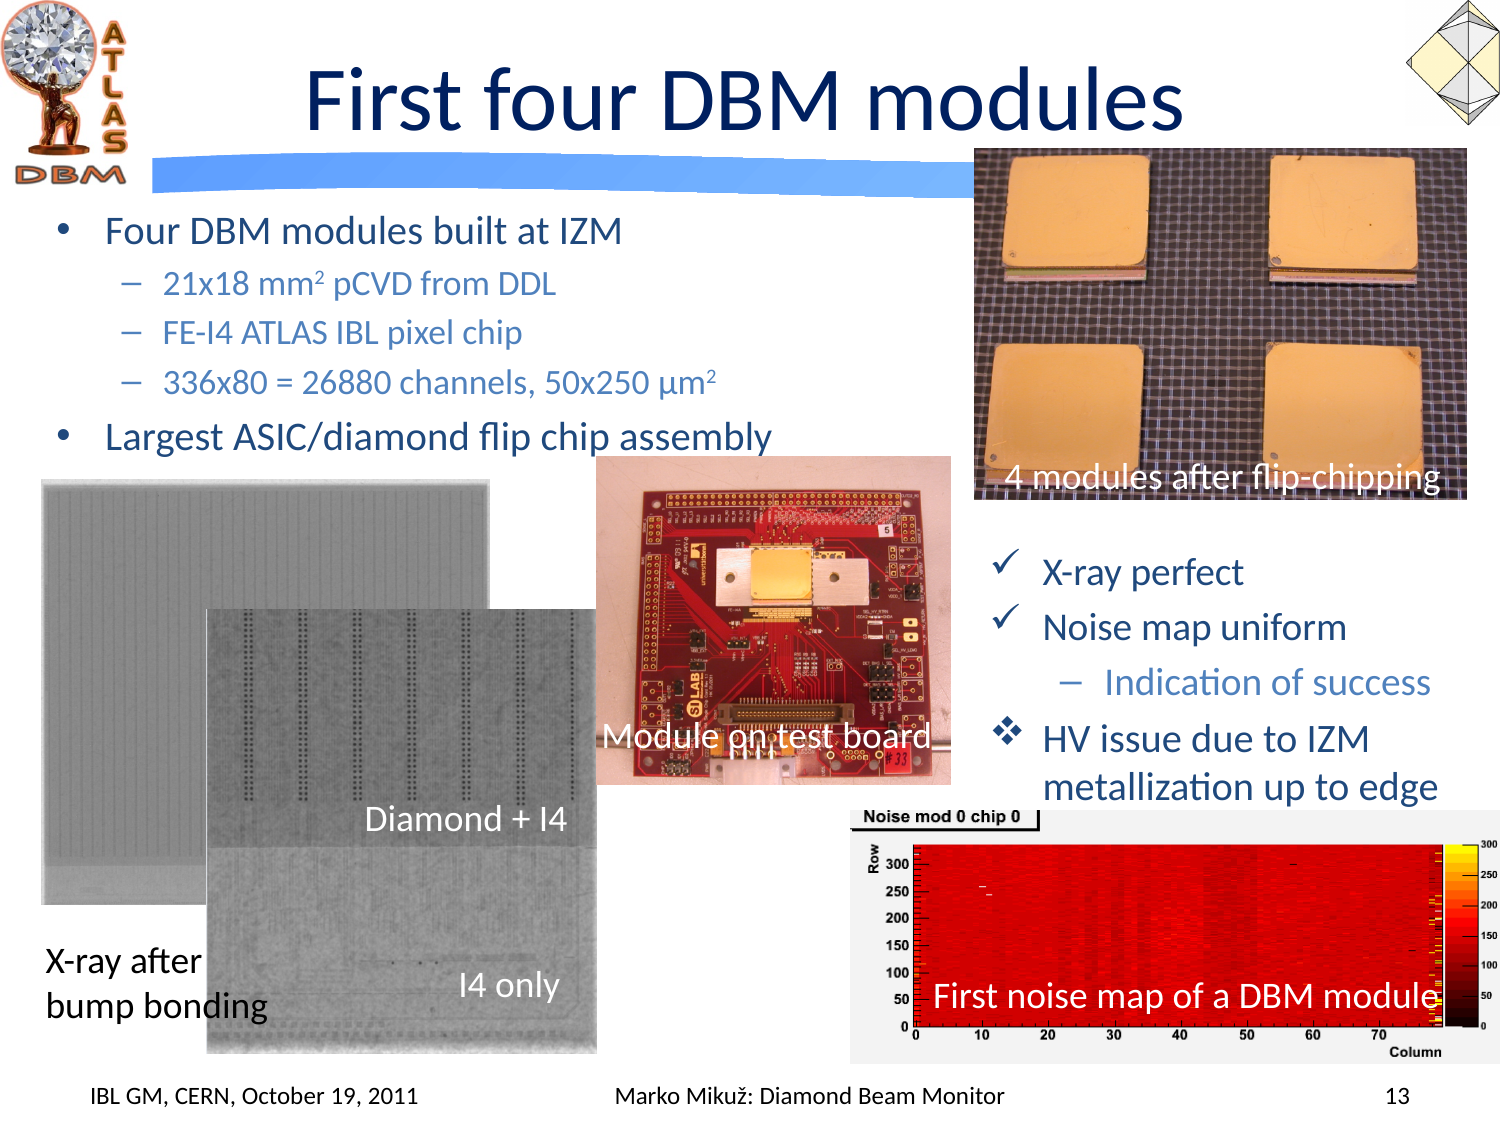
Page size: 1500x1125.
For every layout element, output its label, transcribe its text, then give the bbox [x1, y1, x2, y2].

text_box X-ray perfect Noise map uniform Indication of success HV issue due to IZM metallization up to edge [974, 538, 1500, 809]
list Four DBM modules built at IZM 21x18 mm2 pCVD from DDL FE-I4 ATLAS IBL pixel chip 336x80 = 26880 channels, 50x250 μm2 Largest ASIC/diamond flip chip assembly [41, 196, 951, 468]
picture [1421, 0, 1500, 126]
footer Marko Mikuž: Diamond Beam Monitor [572, 1065, 1048, 1125]
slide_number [75, 1065, 467, 1125]
picture [974, 148, 1468, 500]
picture [41, 455, 952, 1054]
picture [850, 810, 1500, 1065]
text_box X-ray after bump bonding [30, 928, 201, 1034]
slide_number 13 [1269, 1071, 1425, 1125]
title First four DBM modules [70, 0, 1421, 188]
picture [0, 0, 70, 185]
